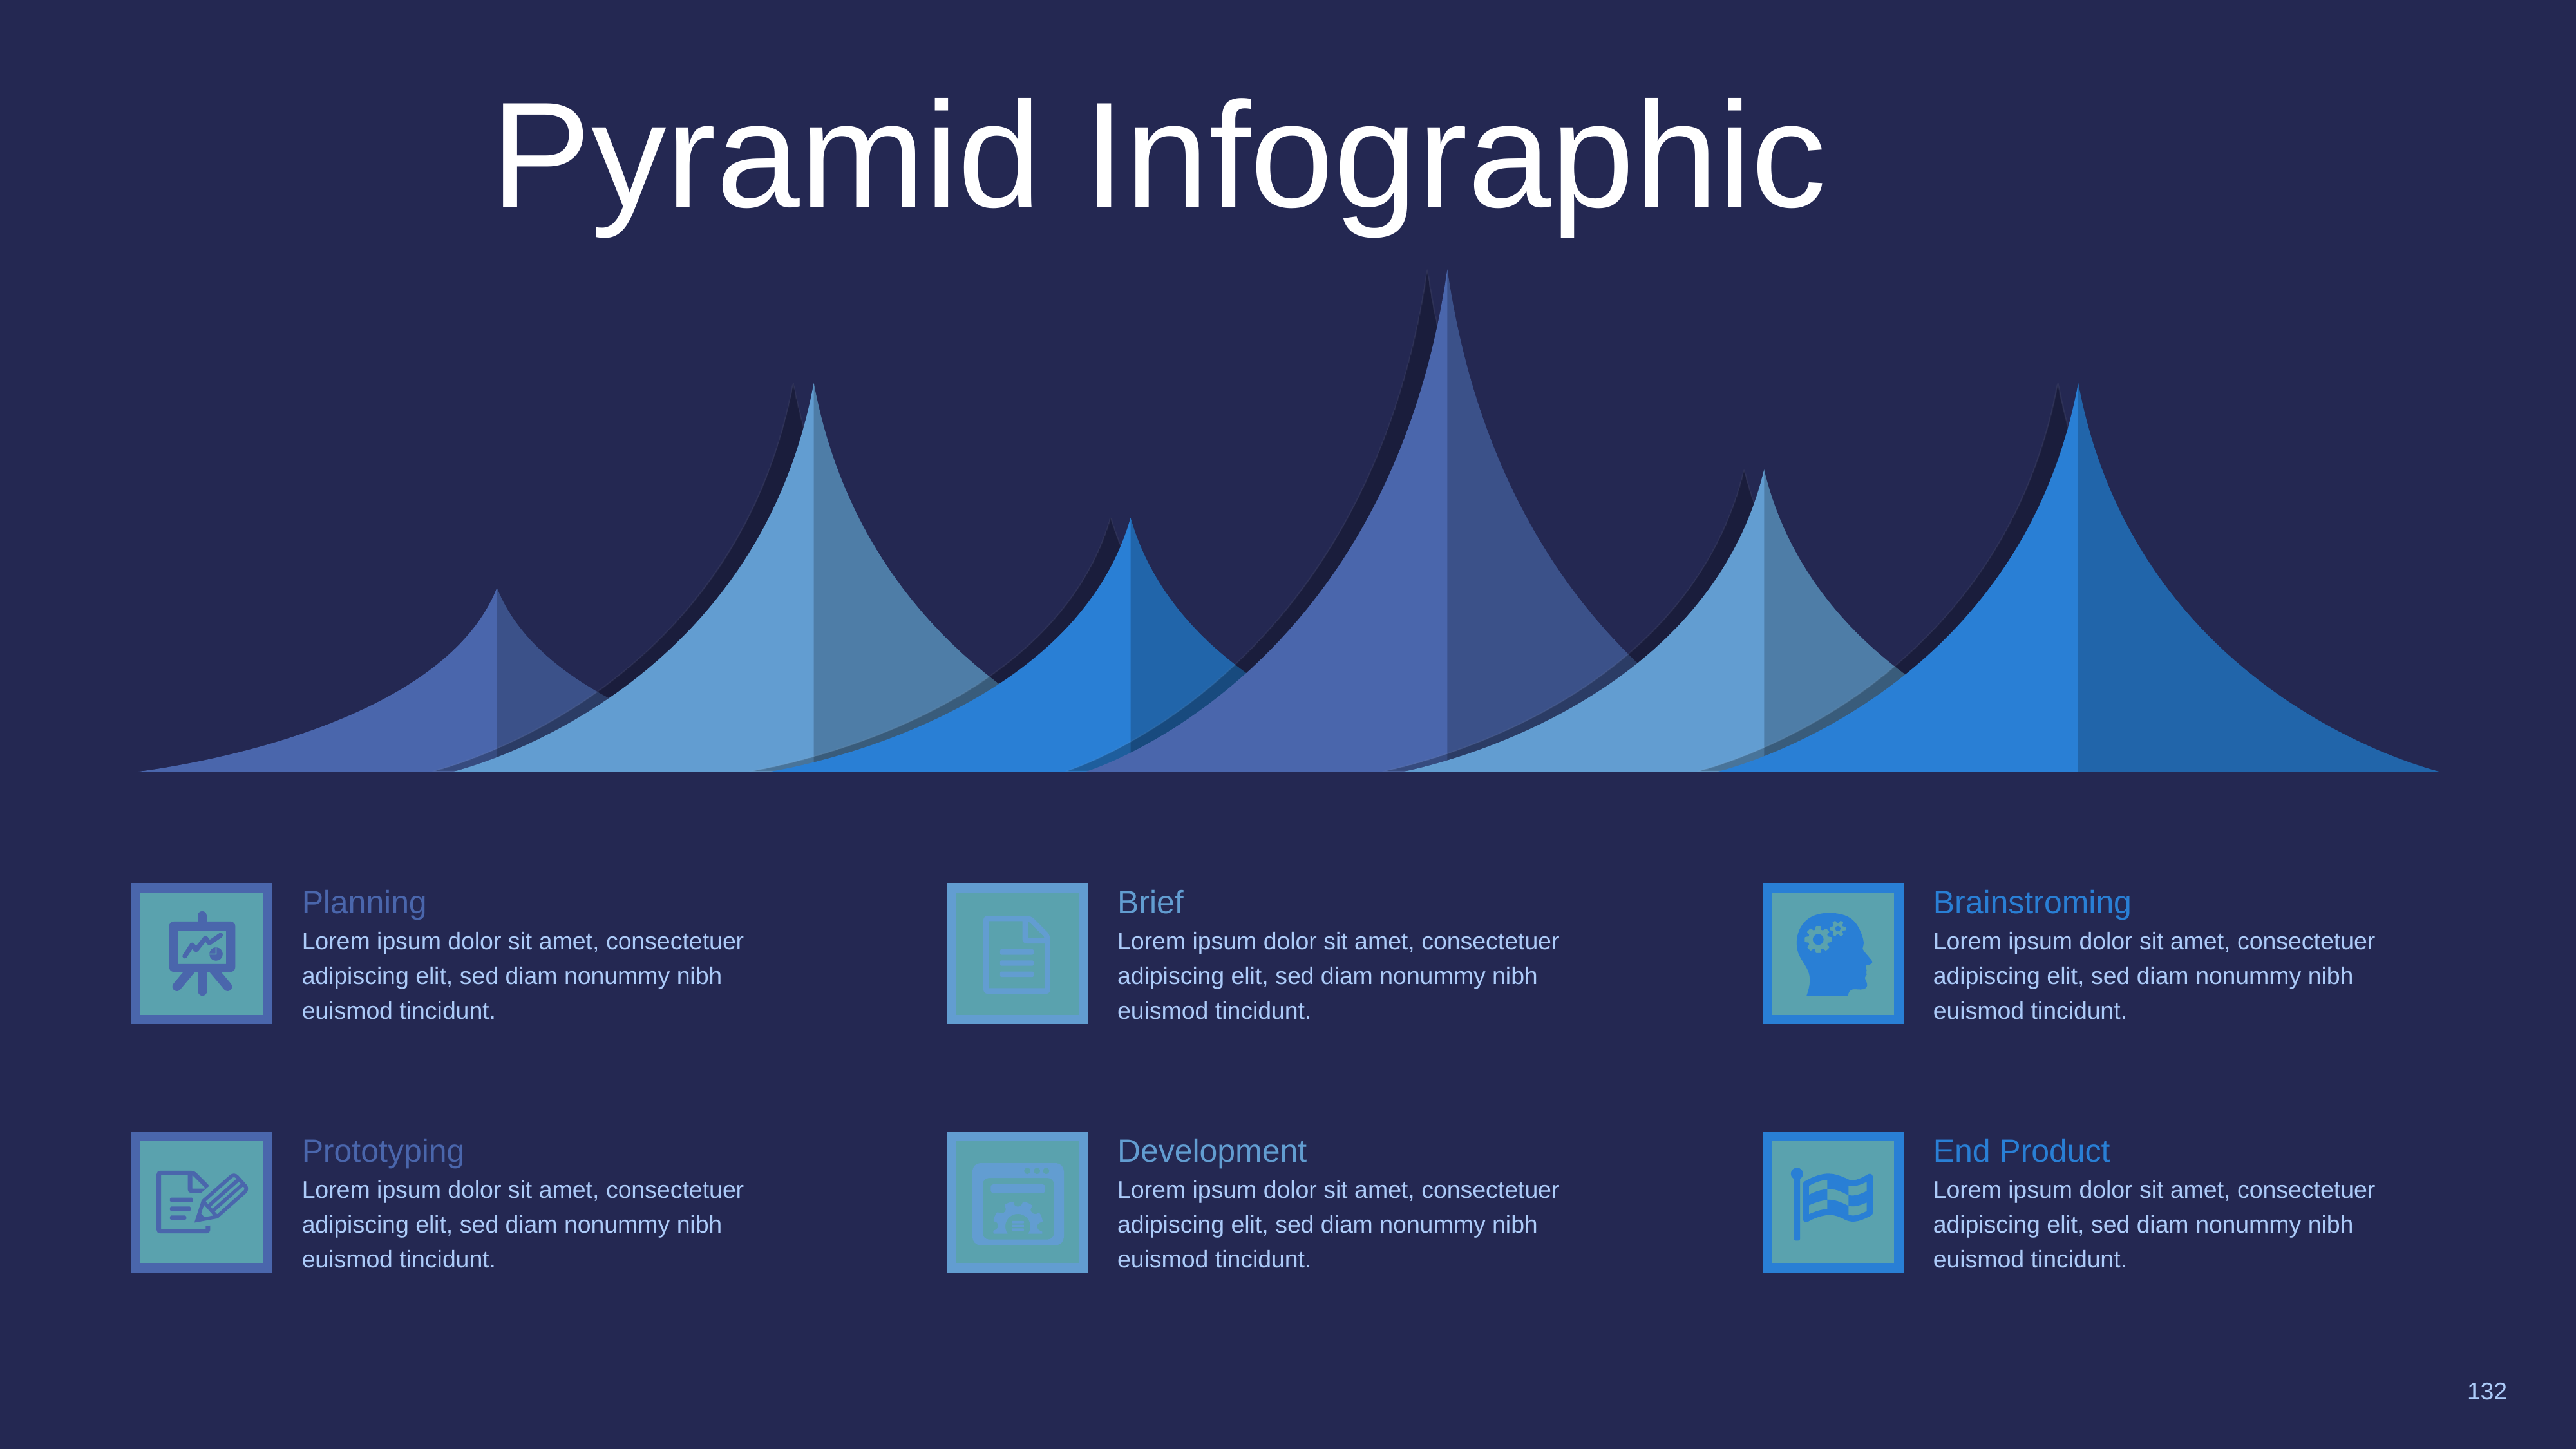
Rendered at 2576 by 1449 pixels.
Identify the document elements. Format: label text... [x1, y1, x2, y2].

text_box Brief Lorem ipsum dolor sit amet, consectetuer adipiscing elit, sed diam nonummy nibh euismod tincidunt. [1117, 873, 1584, 1027]
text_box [951, 887, 1084, 1020]
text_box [768, 517, 1083, 772]
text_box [1767, 887, 1900, 1020]
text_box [1401, 469, 1714, 772]
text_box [135, 887, 268, 1020]
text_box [135, 1136, 268, 1269]
text_box Prototyping Lorem ipsum dolor sit amet, consectetuer adipiscing elit, sed diam nonummy nibh euismod tincidunt. [301, 1122, 768, 1276]
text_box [1767, 1136, 1900, 1269]
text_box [1716, 383, 2441, 772]
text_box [451, 383, 1081, 772]
text_box Development Lorem ipsum dolor sit amet, consectetuer adipiscing elit, sed diam nonummy nibh euismod tincidunt. [1117, 1122, 1584, 1276]
text_box End Product Lorem ipsum dolor sit amet, consectetuer adipiscing elit, sed diam nonummy nibh euismod tincidunt. [1933, 1122, 2399, 1276]
text_box Brainstroming Lorem ipsum dolor sit amet, consectetuer adipiscing elit, sed diam nonummy nibh euismod tincidunt. [1933, 873, 2399, 1027]
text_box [1084, 269, 1810, 772]
title Pyramid Infographic [0, 52, 2318, 155]
text_box 132 [2461, 1364, 2513, 1410]
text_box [135, 587, 450, 772]
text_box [951, 1136, 1084, 1269]
text_box Planning Lorem ipsum dolor sit amet, consectetuer adipiscing elit, sed diam nonummy nibh euismod tincidunt. [301, 873, 768, 1027]
